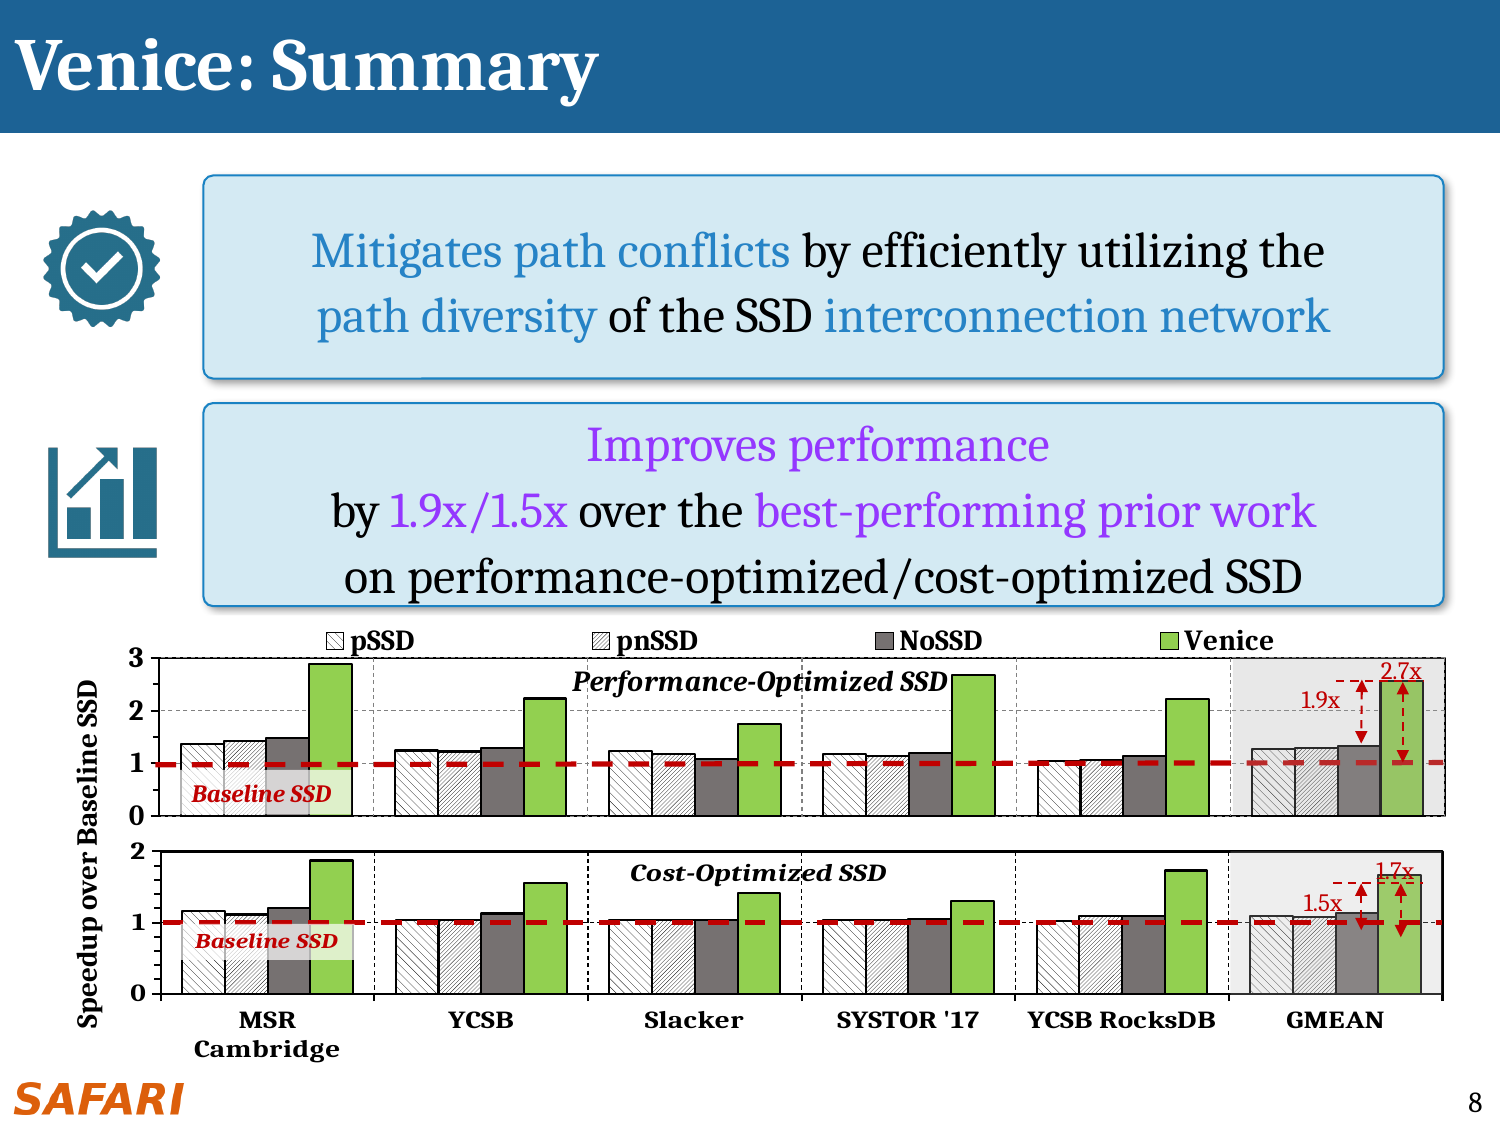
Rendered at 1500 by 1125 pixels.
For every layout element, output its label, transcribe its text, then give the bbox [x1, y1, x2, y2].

text_box 8 [1366, 1075, 1498, 1125]
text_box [26, 175, 1444, 379]
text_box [26, 403, 1444, 607]
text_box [67, 615, 1454, 1065]
picture [12, 1073, 190, 1125]
title Venice: Summary [0, 0, 1500, 133]
